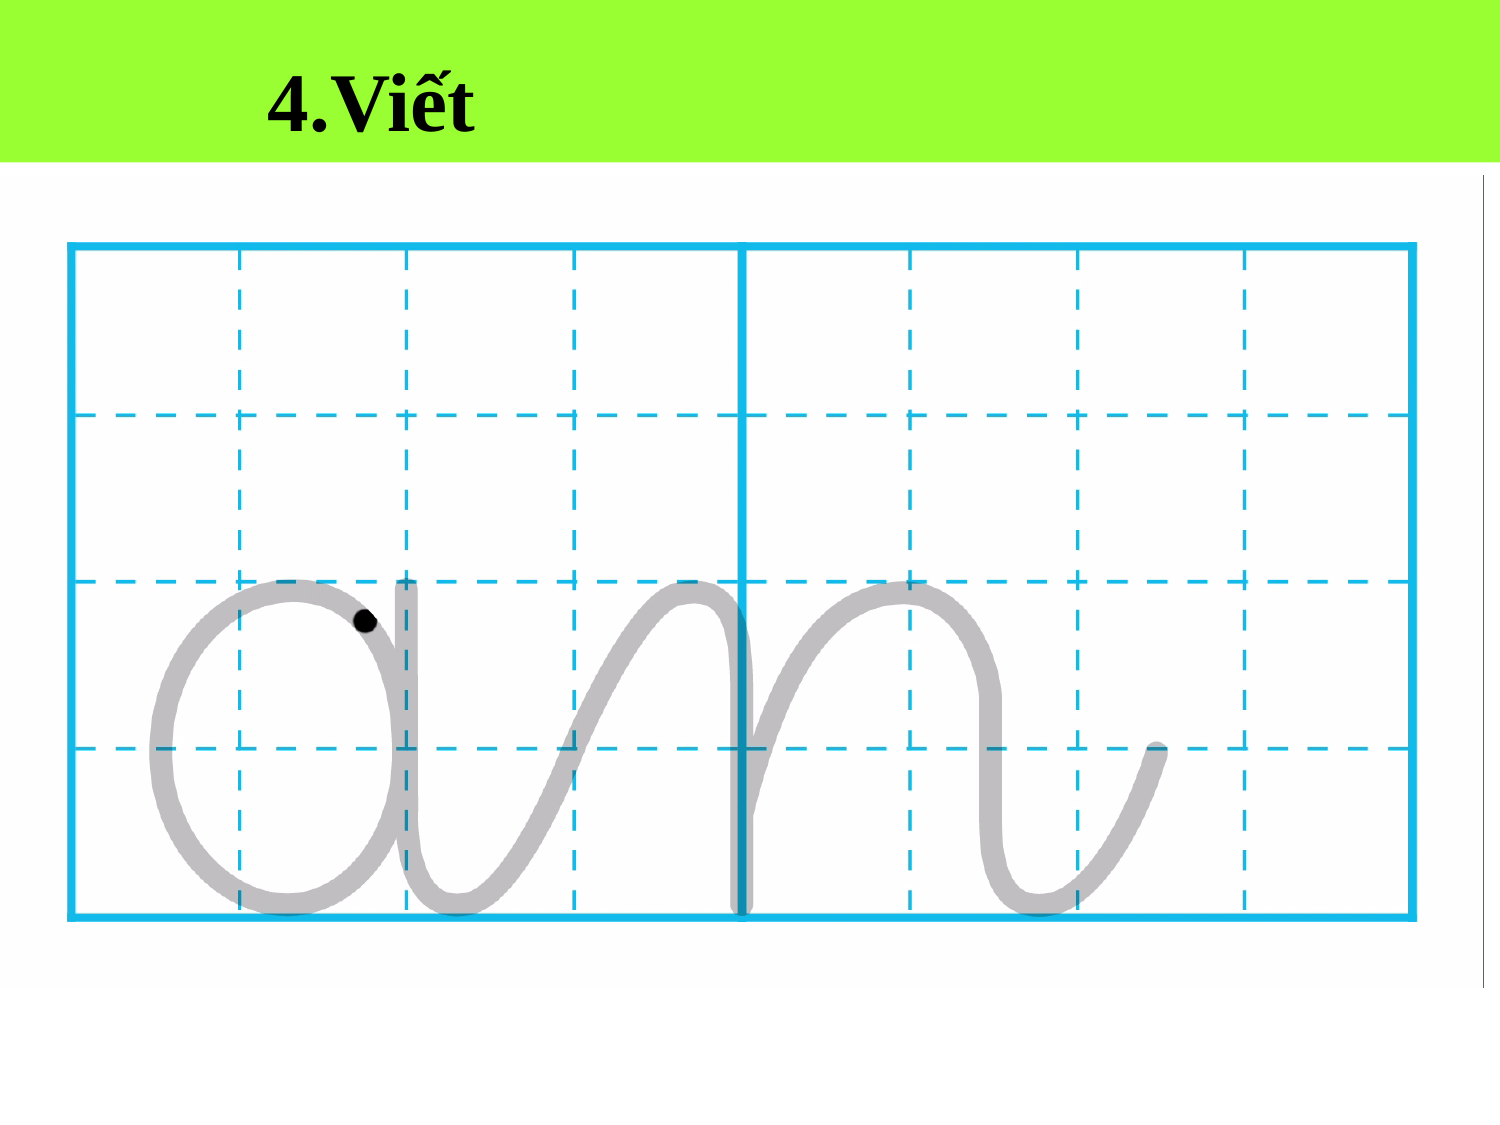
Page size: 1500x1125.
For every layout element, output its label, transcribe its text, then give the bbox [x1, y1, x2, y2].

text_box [0, 174, 1486, 989]
text_box [0, 0, 1500, 163]
text_box 4.Viết [253, 40, 553, 156]
